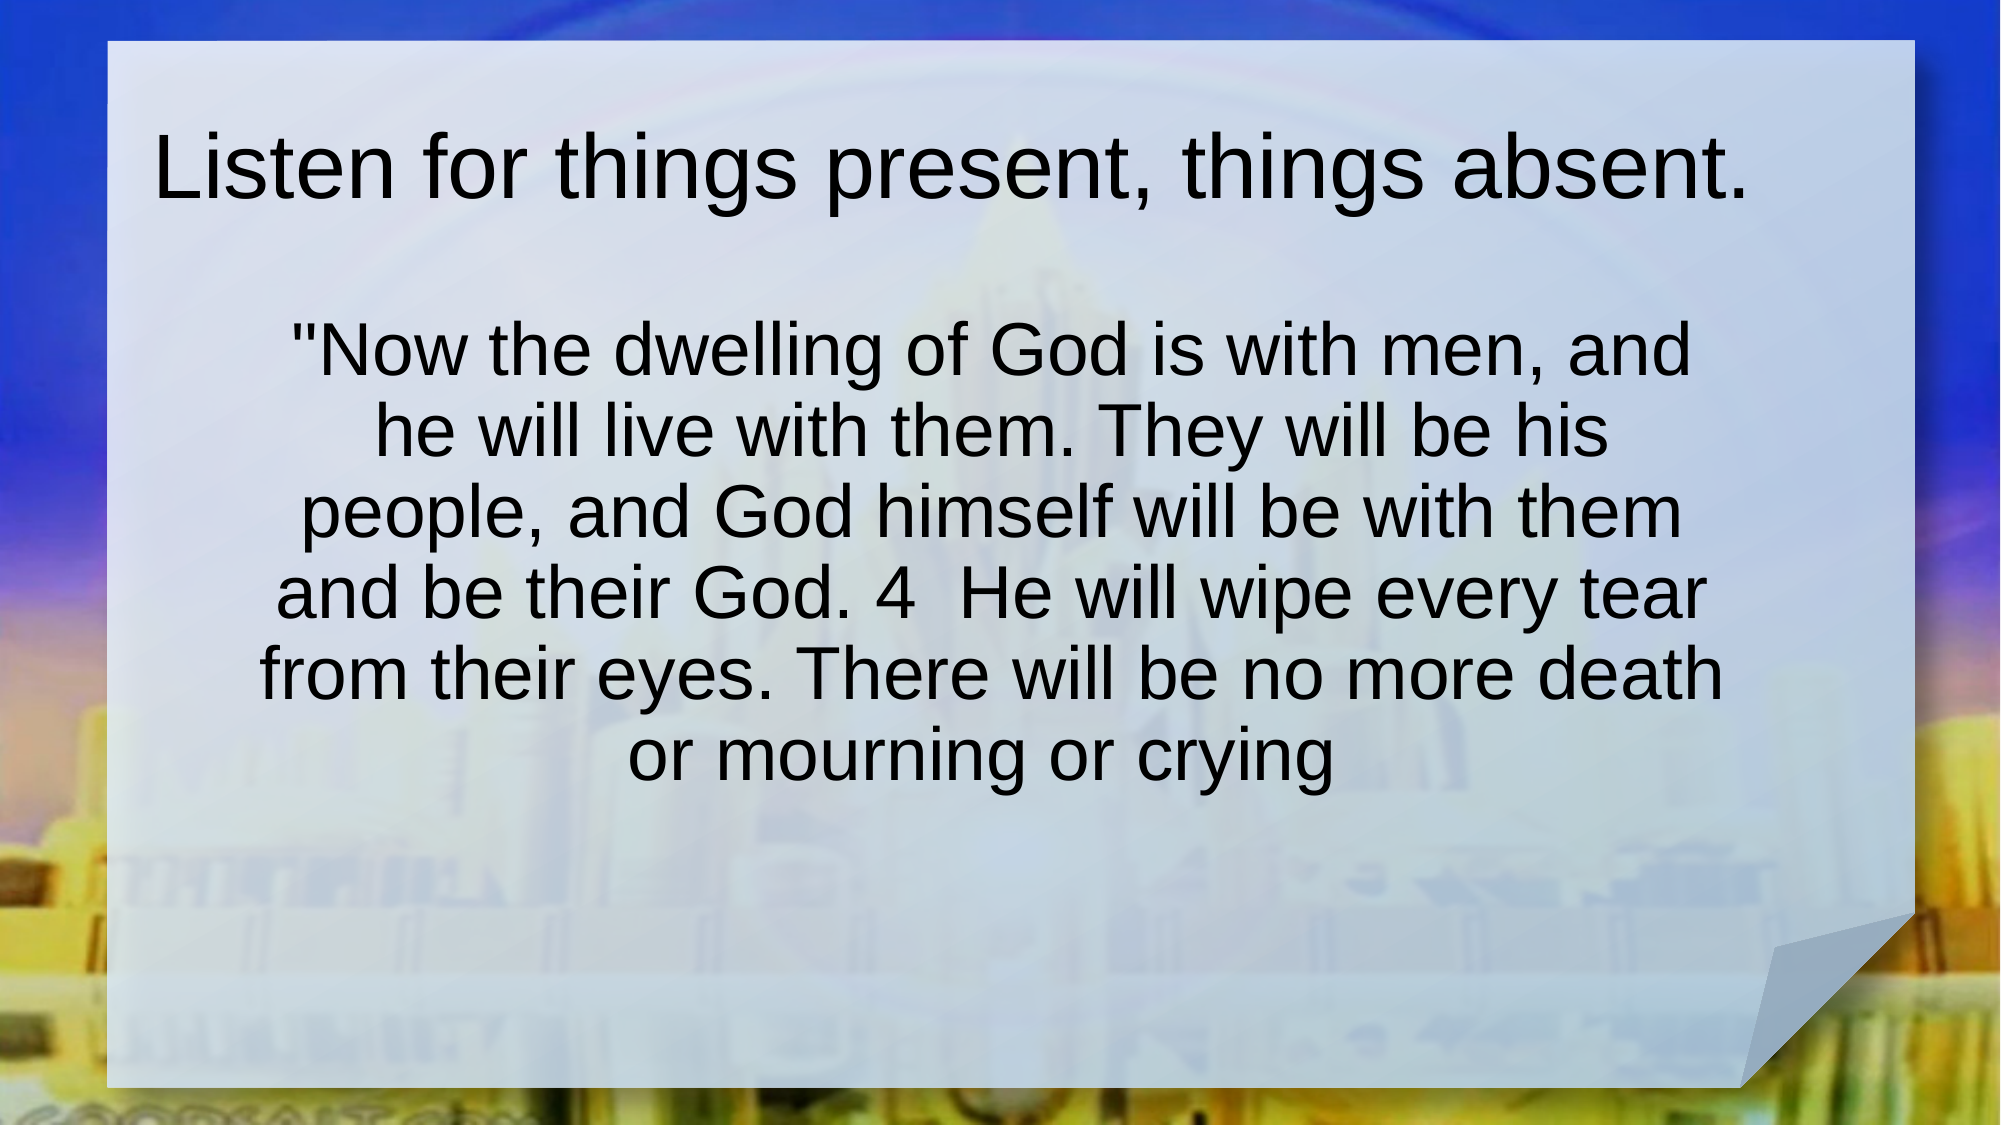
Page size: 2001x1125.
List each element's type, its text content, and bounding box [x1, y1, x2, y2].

picture [0, 0, 2001, 1125]
title Listen for things present, things absent. [137, 59, 1863, 278]
list "Now the dwelling of God is with men, and he will live with them. They will be his people, and God himself will be with them and be their God. 4 He will wipe every tear from their eyes. There will be no more death or mourning or crying [228, 303, 1758, 1018]
